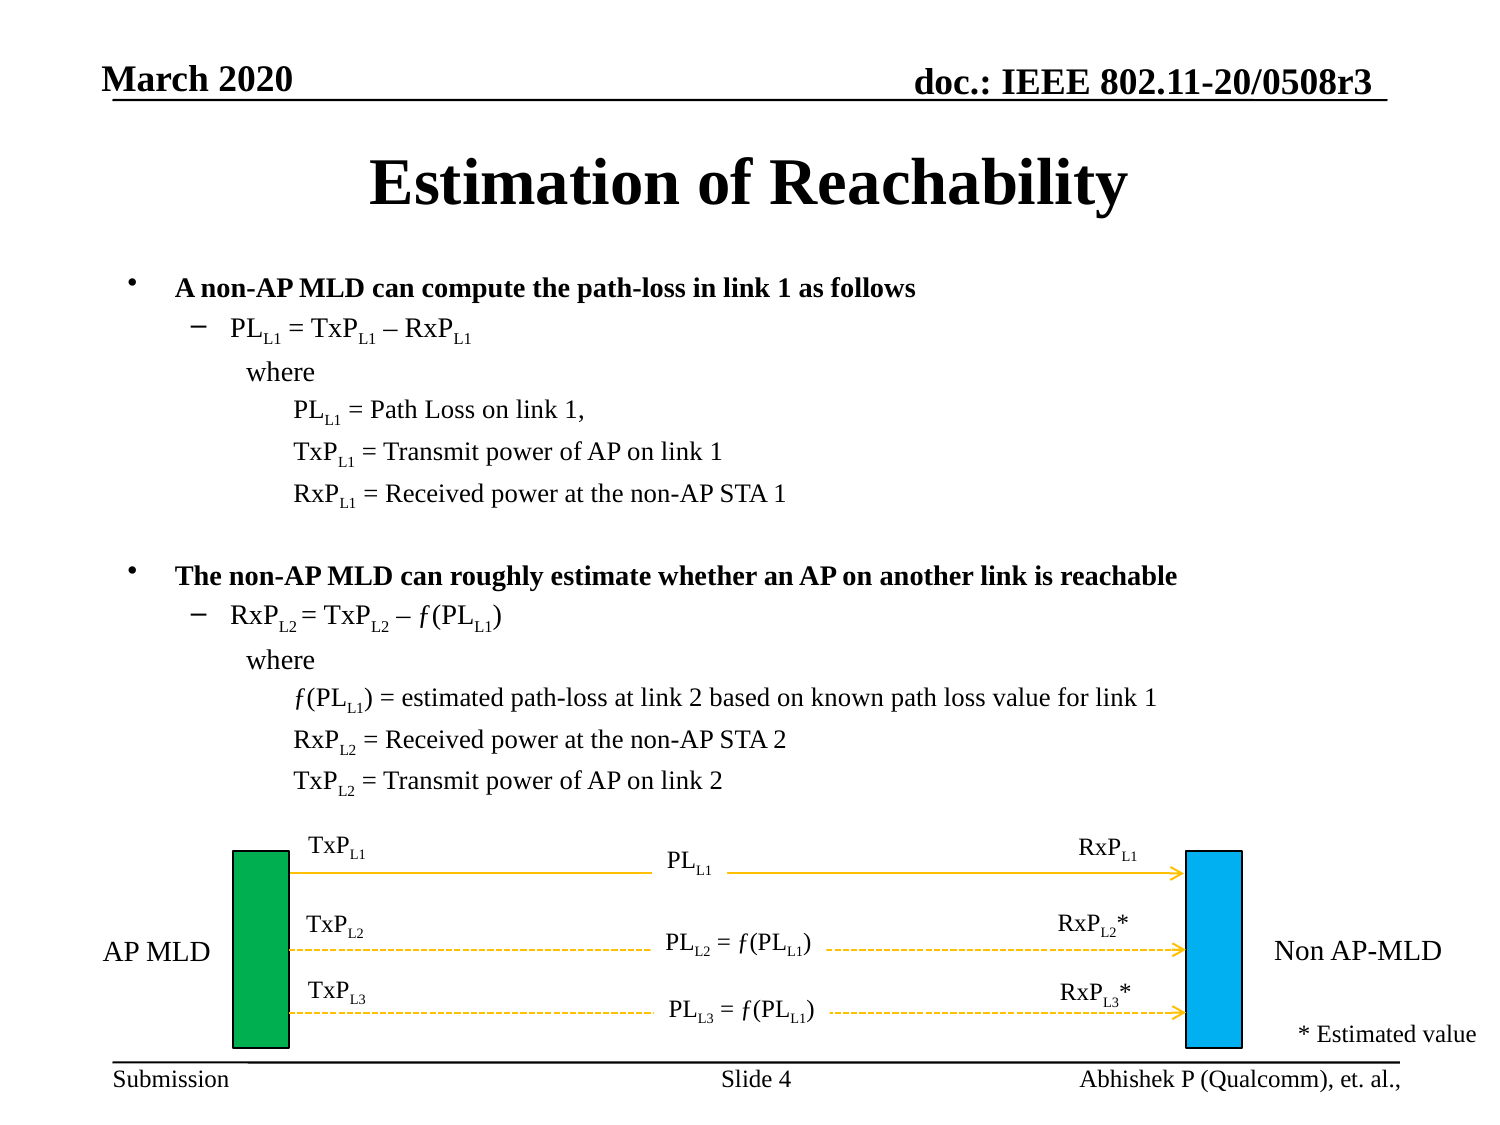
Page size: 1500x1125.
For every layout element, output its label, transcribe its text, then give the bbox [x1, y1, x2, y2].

footer Abhishek P (Qualcomm), et. al., [949, 1063, 1402, 1093]
title Estimation of Reachability [112, 112, 1388, 244]
list A non-AP MLD can compute the path-loss in link 1 as follows PLL1 = TxPL1 – RxPL1 where PLL1 = Path Loss on link 1, TxPL1 = Transmit power of AP on link 1 RxPL1 = Received power at the non-AP STA 1 The non-AP MLD can roughly estimate whether an AP on another link is reachable RxPL2 = TxPL2 – ƒ(PLL1) where ƒ(PLL1) = estimated path-loss at link 2 based on known path loss value for link 1 RxPL2 = Received power at the non-AP STA 2 TxPL2 = Transmit power of AP on link 2 [112, 261, 1402, 817]
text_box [86, 820, 1494, 1056]
slide_number Slide 4 [712, 1063, 801, 1093]
